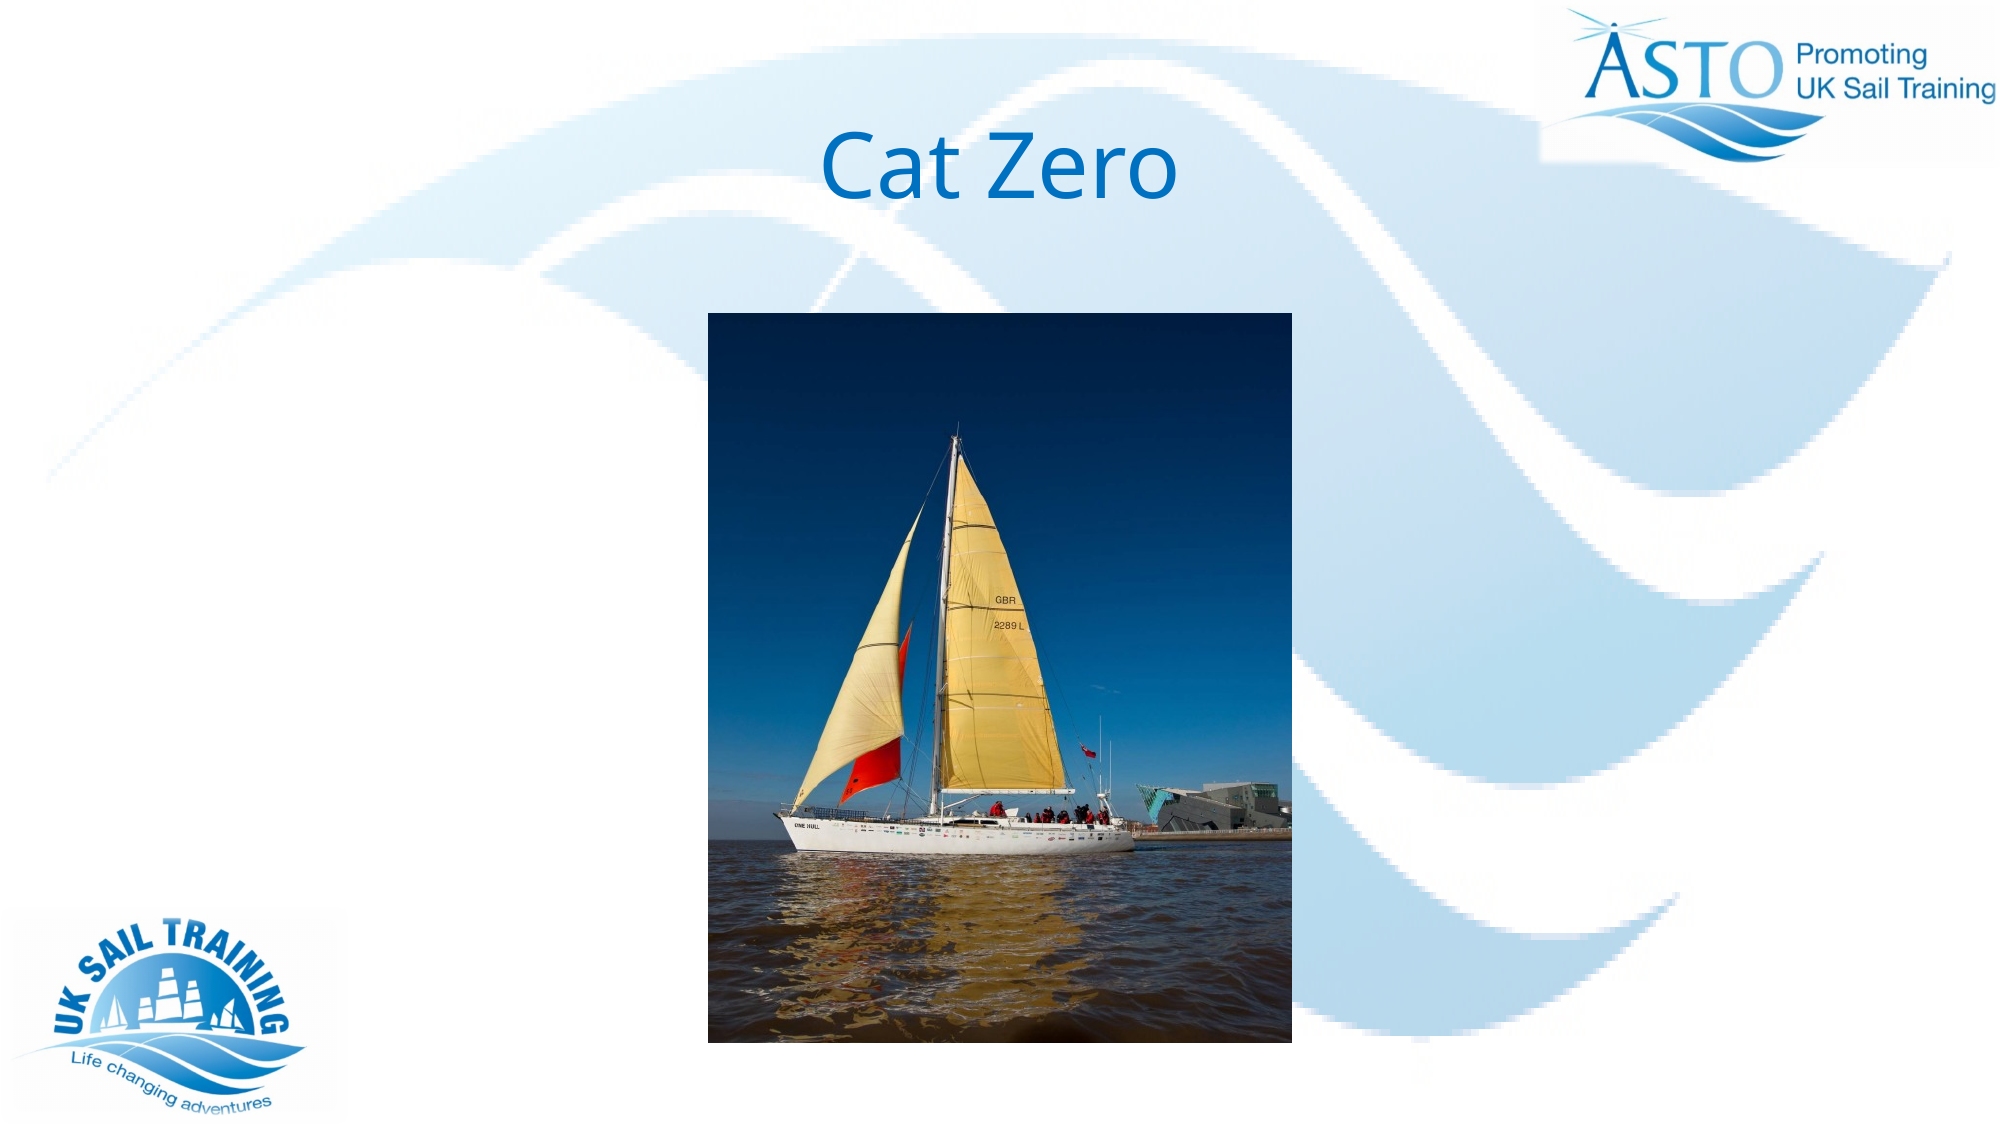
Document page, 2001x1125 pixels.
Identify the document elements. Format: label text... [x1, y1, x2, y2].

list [708, 313, 1292, 1043]
picture [19, 925, 330, 1106]
title Cat Zero [137, 59, 1863, 278]
picture [1543, 8, 1992, 159]
